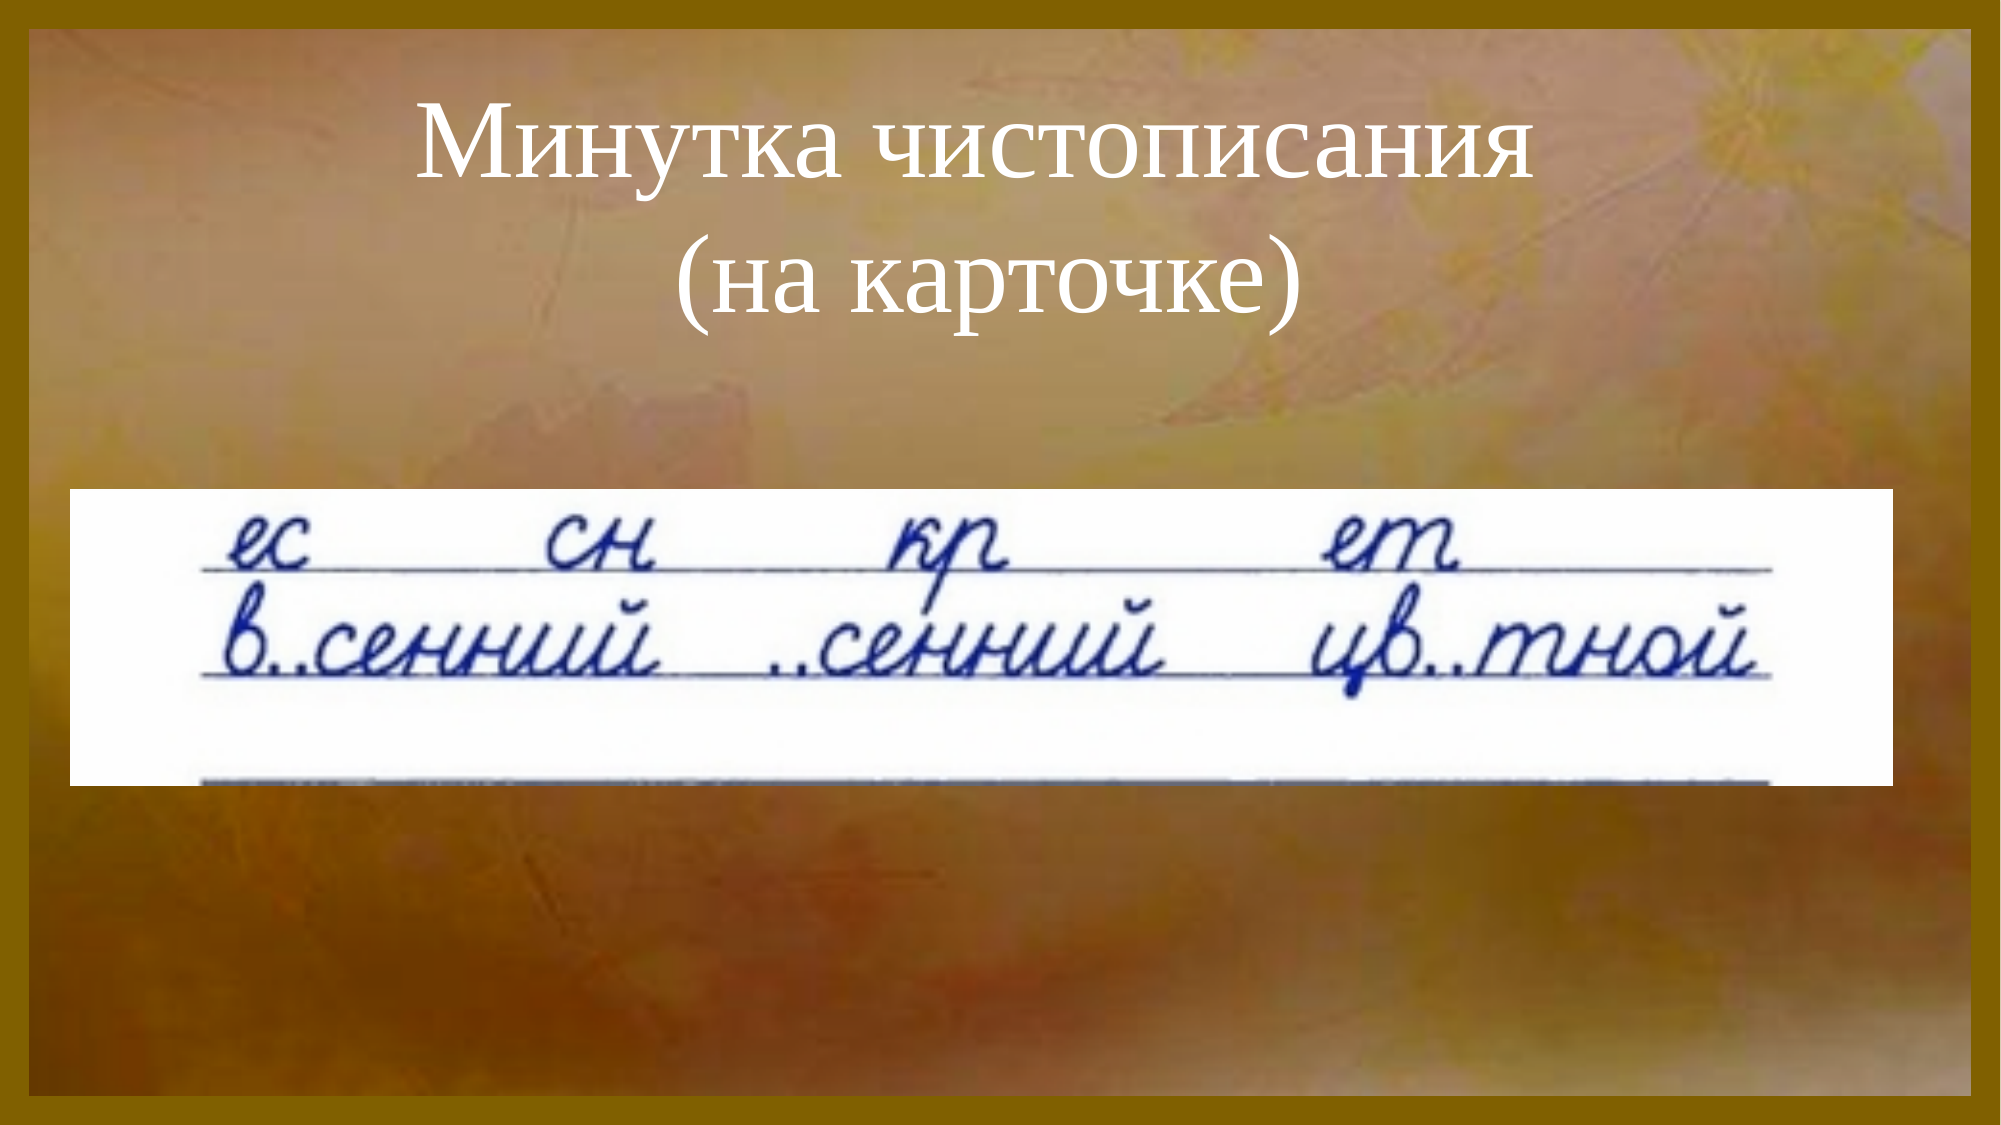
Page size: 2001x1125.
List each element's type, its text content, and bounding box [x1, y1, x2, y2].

picture [29, 29, 1971, 1096]
text_box Минутка чистописания (на карточке) [215, 57, 1736, 343]
